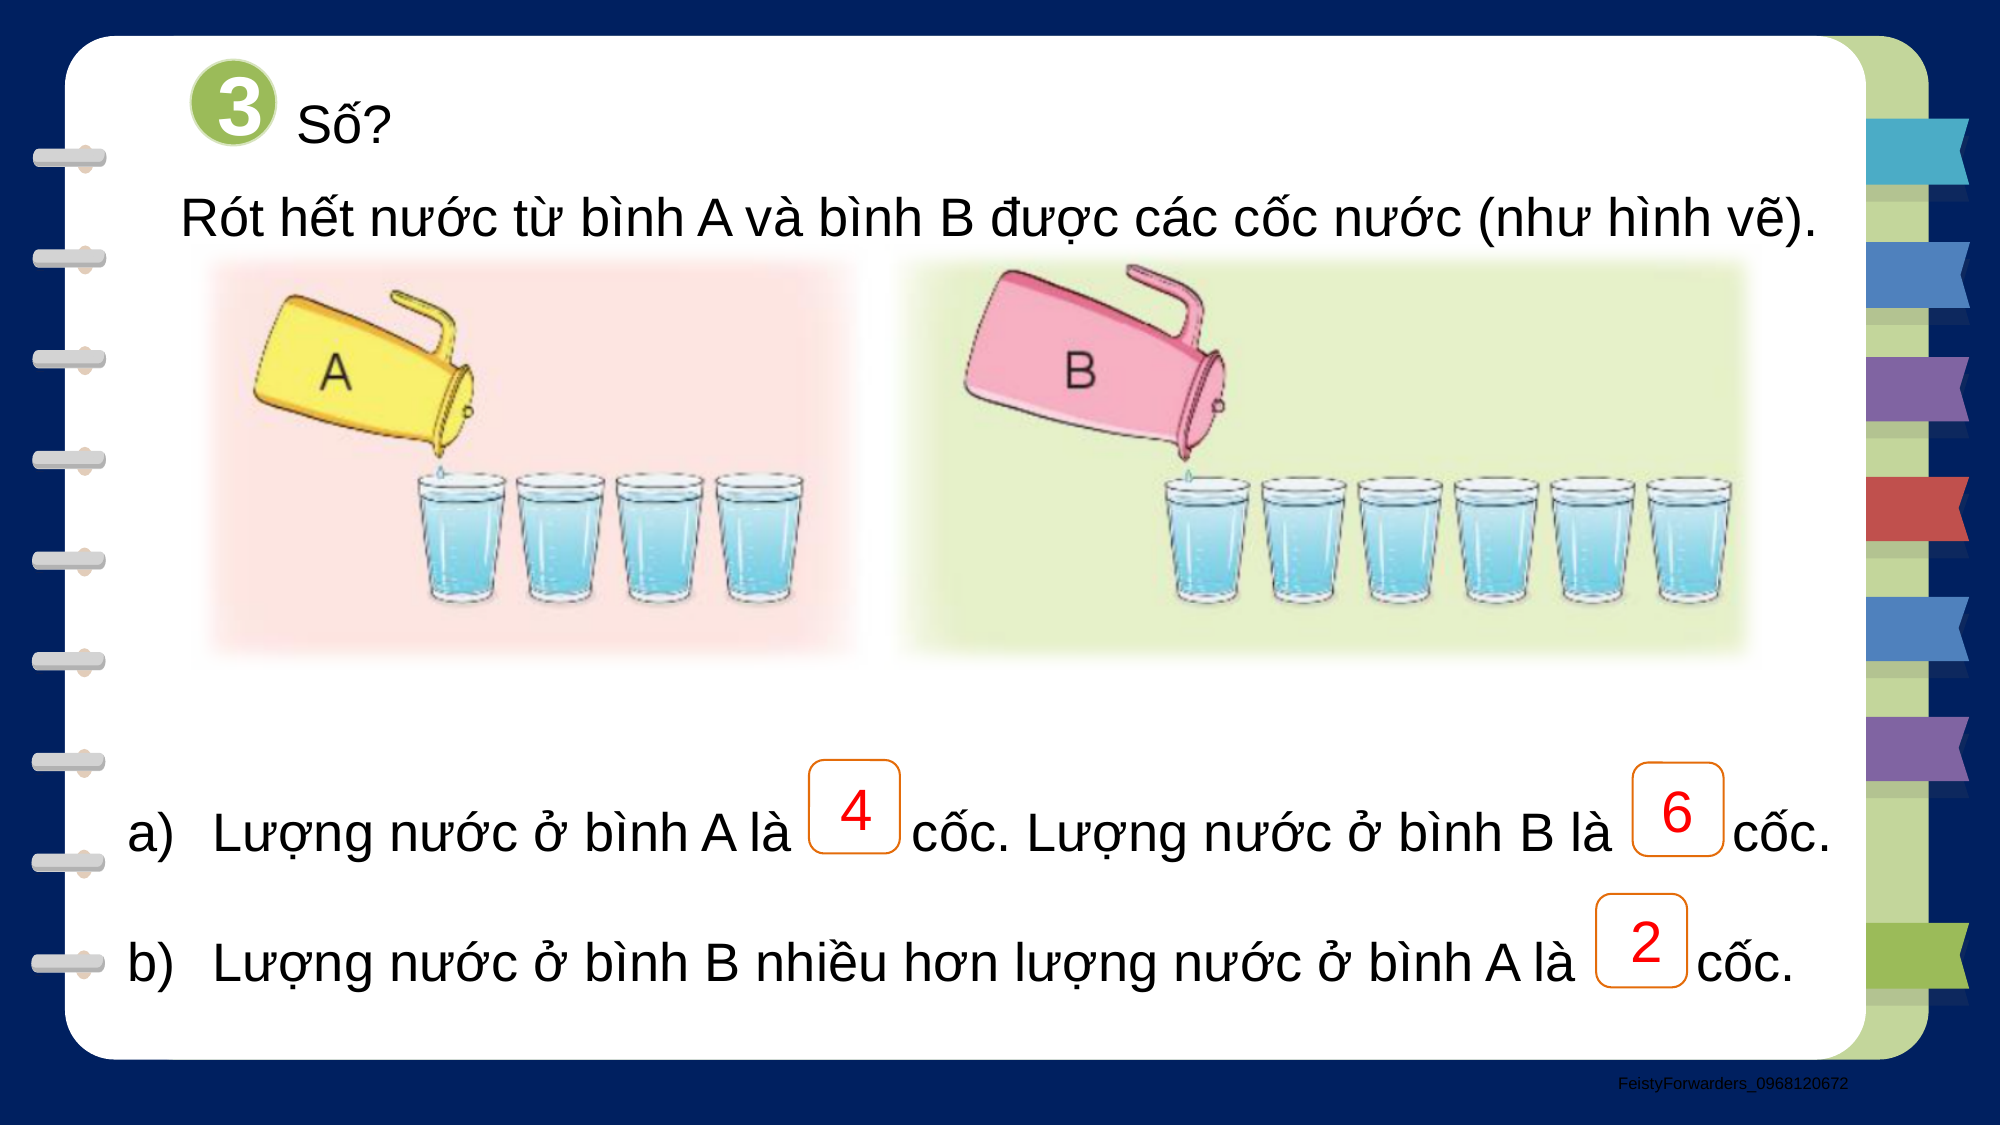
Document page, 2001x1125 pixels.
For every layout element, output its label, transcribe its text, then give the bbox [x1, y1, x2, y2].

text_box 3 [189, 58, 278, 142]
text_box Số? [281, 49, 1724, 142]
picture [191, 244, 1762, 670]
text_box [112, 724, 1888, 988]
text_box Rót hết nước từ bình A và bình B được các cốc nước (như hình vẽ). [165, 142, 1855, 255]
